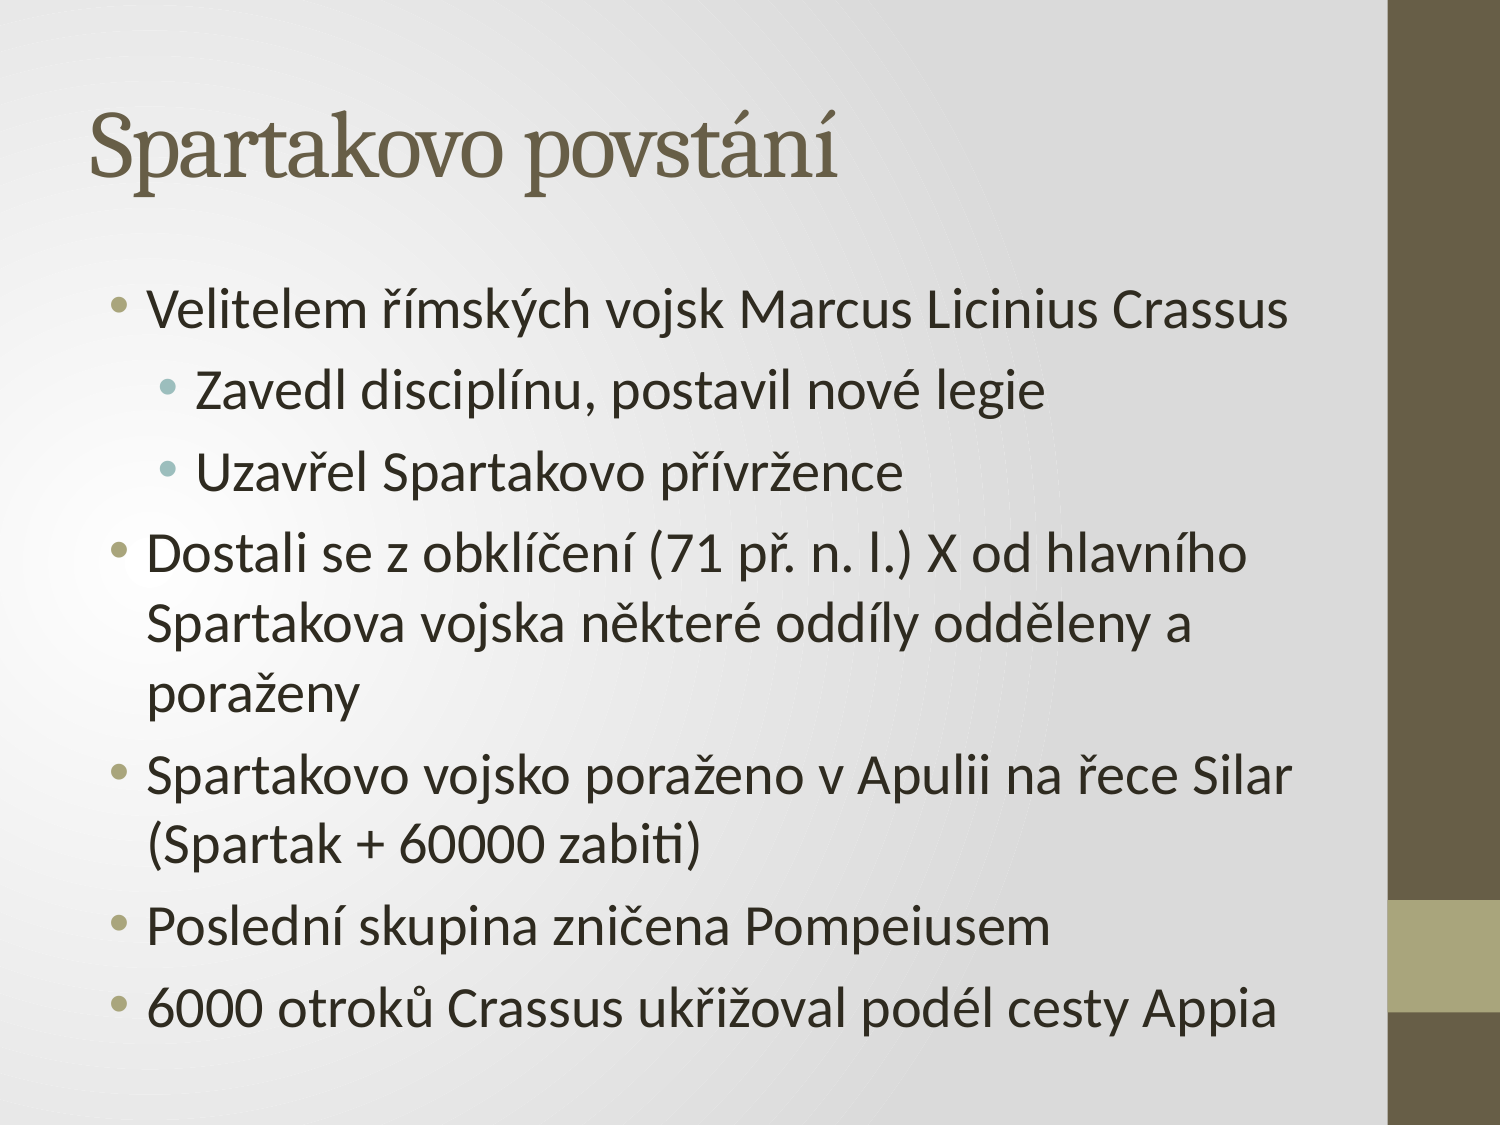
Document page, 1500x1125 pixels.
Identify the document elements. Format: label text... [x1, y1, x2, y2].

title Spartakovo povstání [75, 45, 1325, 233]
list Velitelem římských vojsk Marcus Licinius Crassus Zavedl disciplínu, postavil nové legie Uzavřel Spartakovo přívržence Dostali se z obklíčení (71 př. n. l.) X od hlavního Spartakova vojska některé oddíly odděleny a poraženy Spartakovo vojsko poraženo v Apulii na řece Silar (Spartak + 60000 zabiti) Poslední skupina zničena Pompeiusem 6000 otroků Crassus ukřižoval podél cesty Appia [75, 262, 1425, 1083]
